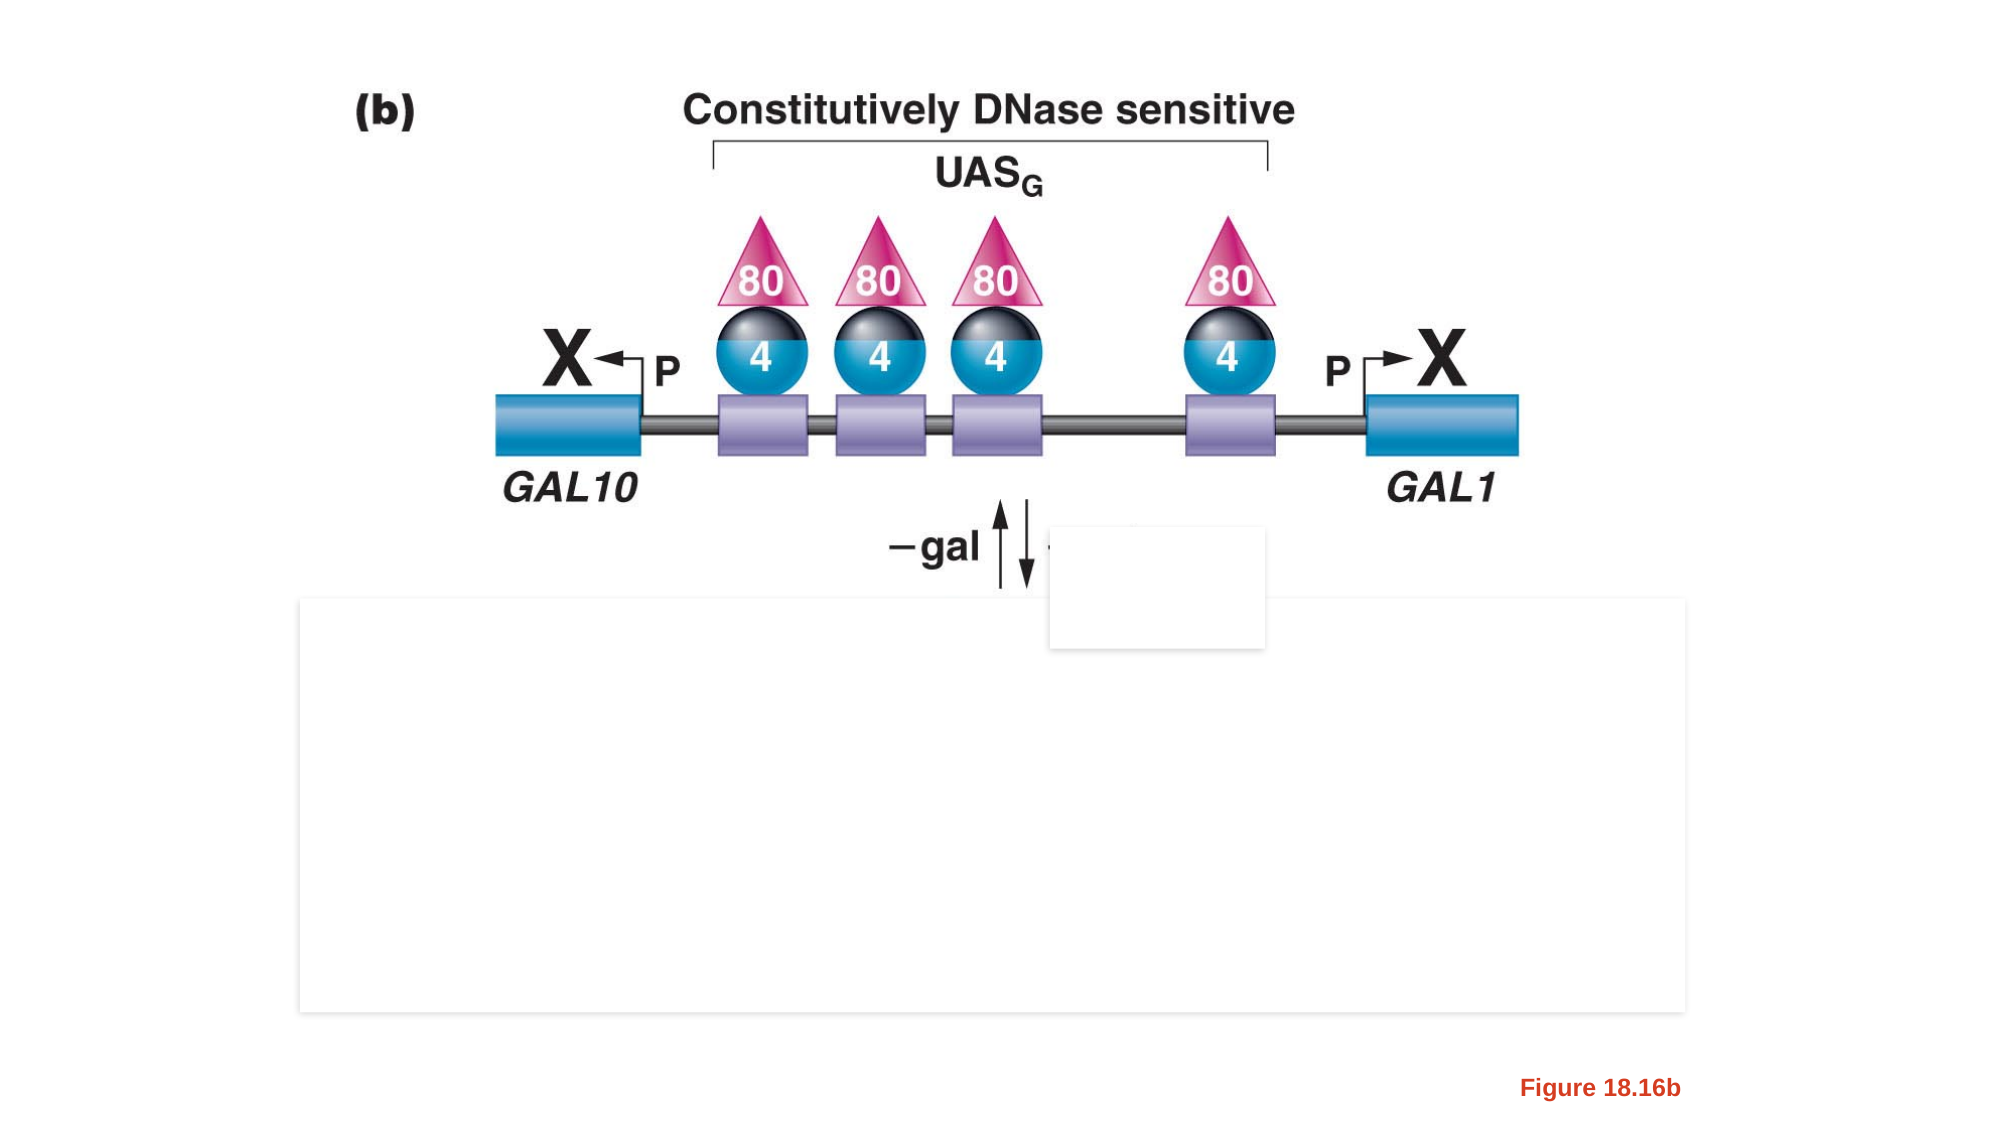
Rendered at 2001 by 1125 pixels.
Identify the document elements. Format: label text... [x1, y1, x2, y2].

text_box Figure 18.16b [1261, 1064, 1750, 1109]
picture [299, 63, 1700, 1013]
